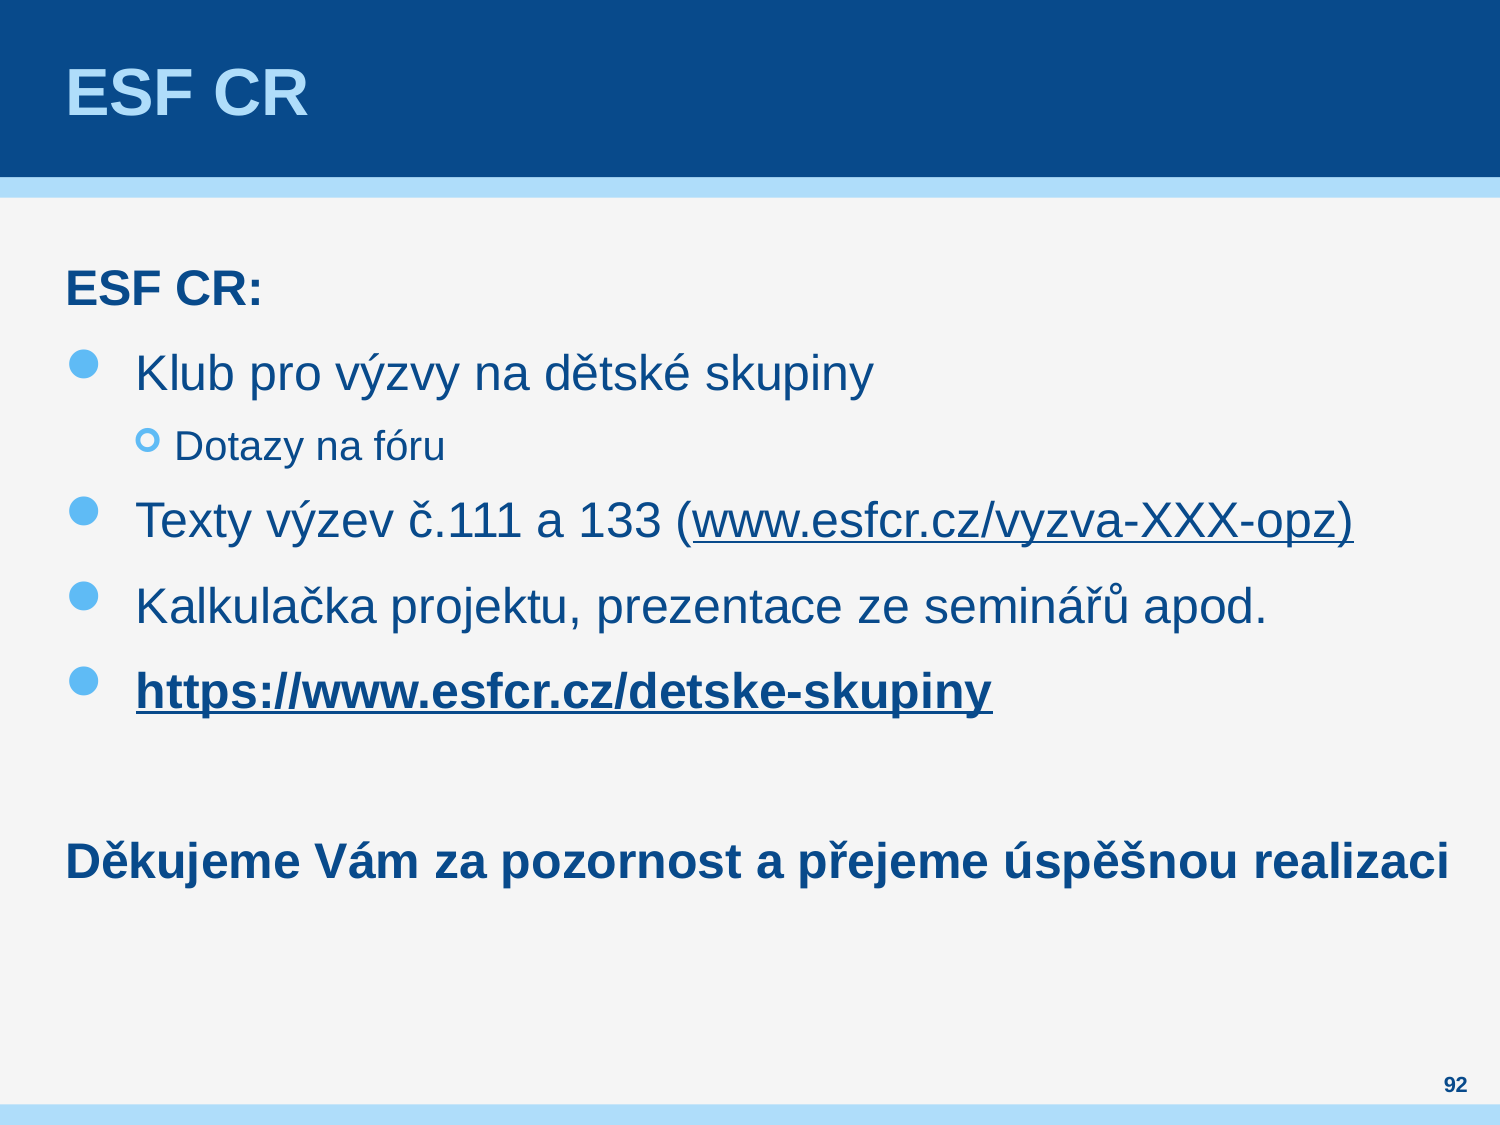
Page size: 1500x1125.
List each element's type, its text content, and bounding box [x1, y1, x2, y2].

slide_number 92 [1417, 1068, 1495, 1099]
list ESF CR: Klub pro výzvy na dětské skupiny Dotazy na fóru Texty výzev č.111 a 133 (www.esfcr.cz/vyzva-XXX-opz) Kalkulačka projektu, prezentace ze seminářů apod. https://www.esfcr.cz/detske-skupiny Děkujeme Vám za pozornost a přejeme úspěšnou realizaci [64, 255, 1459, 1004]
title ESF CR [59, 0, 1441, 178]
